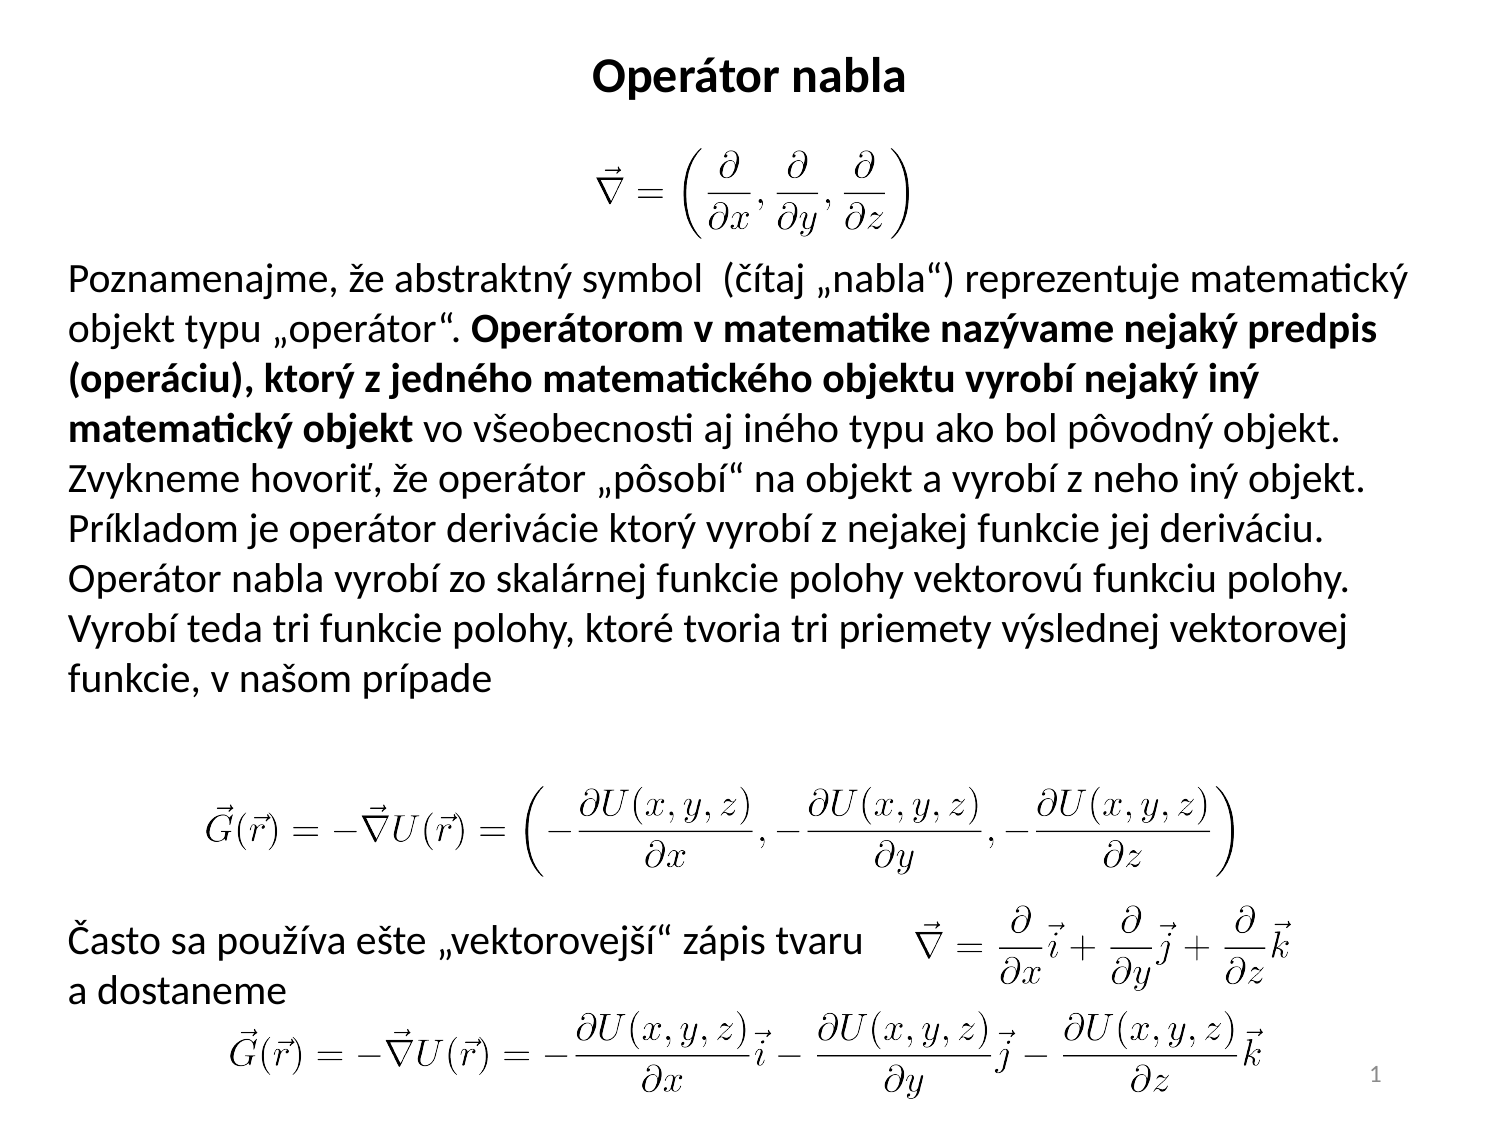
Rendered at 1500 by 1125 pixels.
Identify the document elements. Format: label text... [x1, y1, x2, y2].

text_box Operátor nabla [147, 35, 1353, 111]
picture [915, 904, 1291, 991]
picture [230, 1011, 1263, 1099]
text_box Často sa používa ešte „vektorovejší“ zápis tvaru a dostaneme [53, 905, 1376, 1020]
picture [596, 148, 909, 239]
slide_number 1 [1059, 1042, 1397, 1103]
picture [206, 786, 1234, 877]
